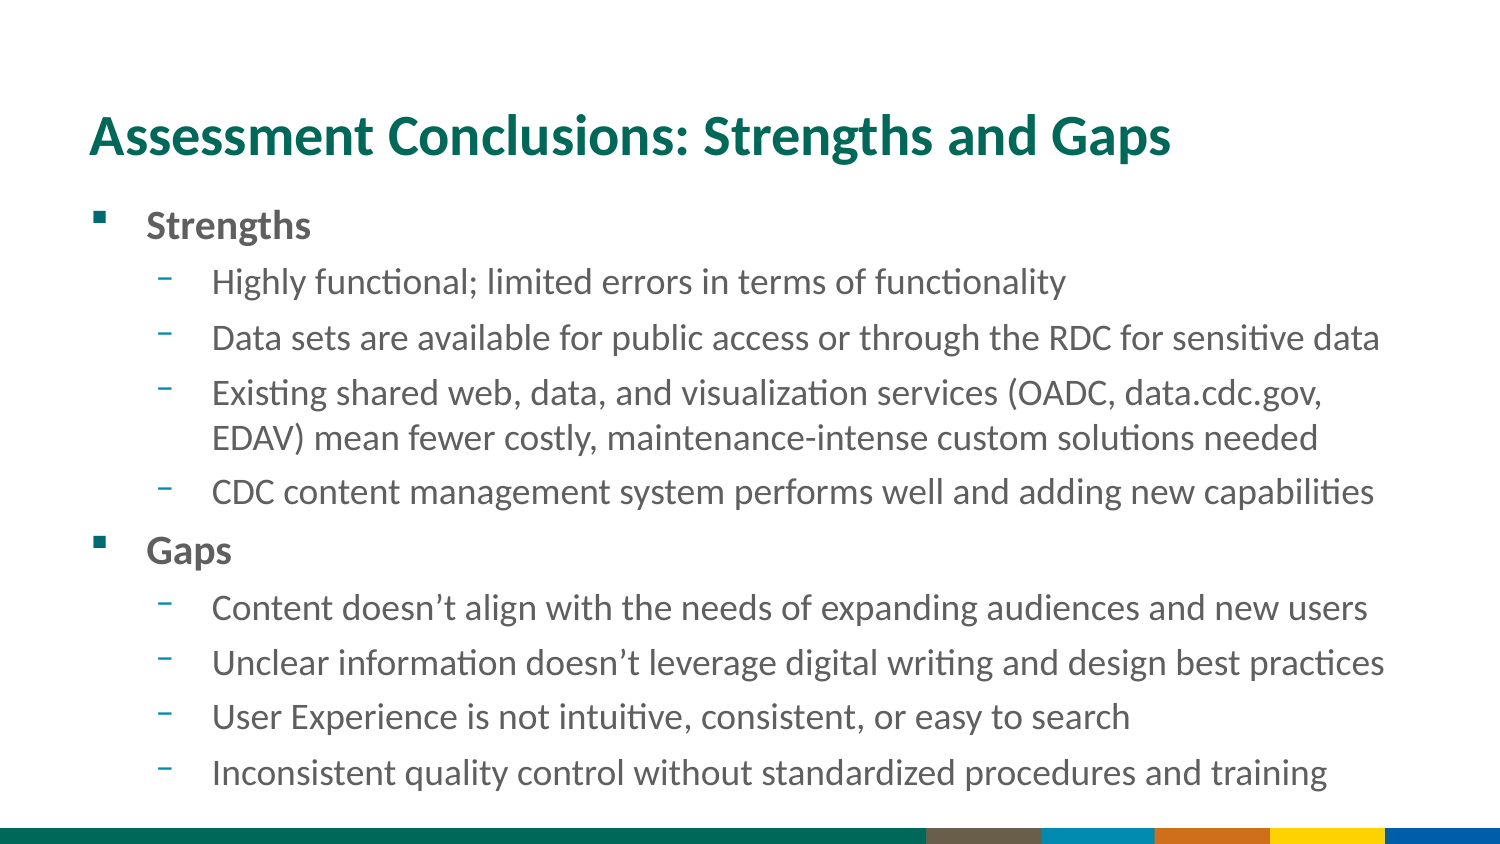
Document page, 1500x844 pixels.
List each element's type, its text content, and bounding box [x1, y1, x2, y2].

picture [0, 828, 1042, 844]
title Assessment Conclusions: Strengths and Gaps [75, 33, 1425, 175]
picture [1154, 828, 1500, 844]
list Strengths Highly functional; limited errors in terms of functionality Data sets are available for public access or through the RDC for sensitive data Existing shared web, data, and visualization services (OADC, data.cdc.gov, EDAV) mean fewer costly, maintenance-intense custom solutions needed CDC content management system performs well and adding new capabilities Gaps Content doesn’t align with the needs of expanding audiences and new users Unclear information doesn’t leverage digital writing and design best practices User Experience is not intuitive, consistent, or easy to search Inconsistent quality control without standardized procedures and training [75, 190, 1425, 739]
